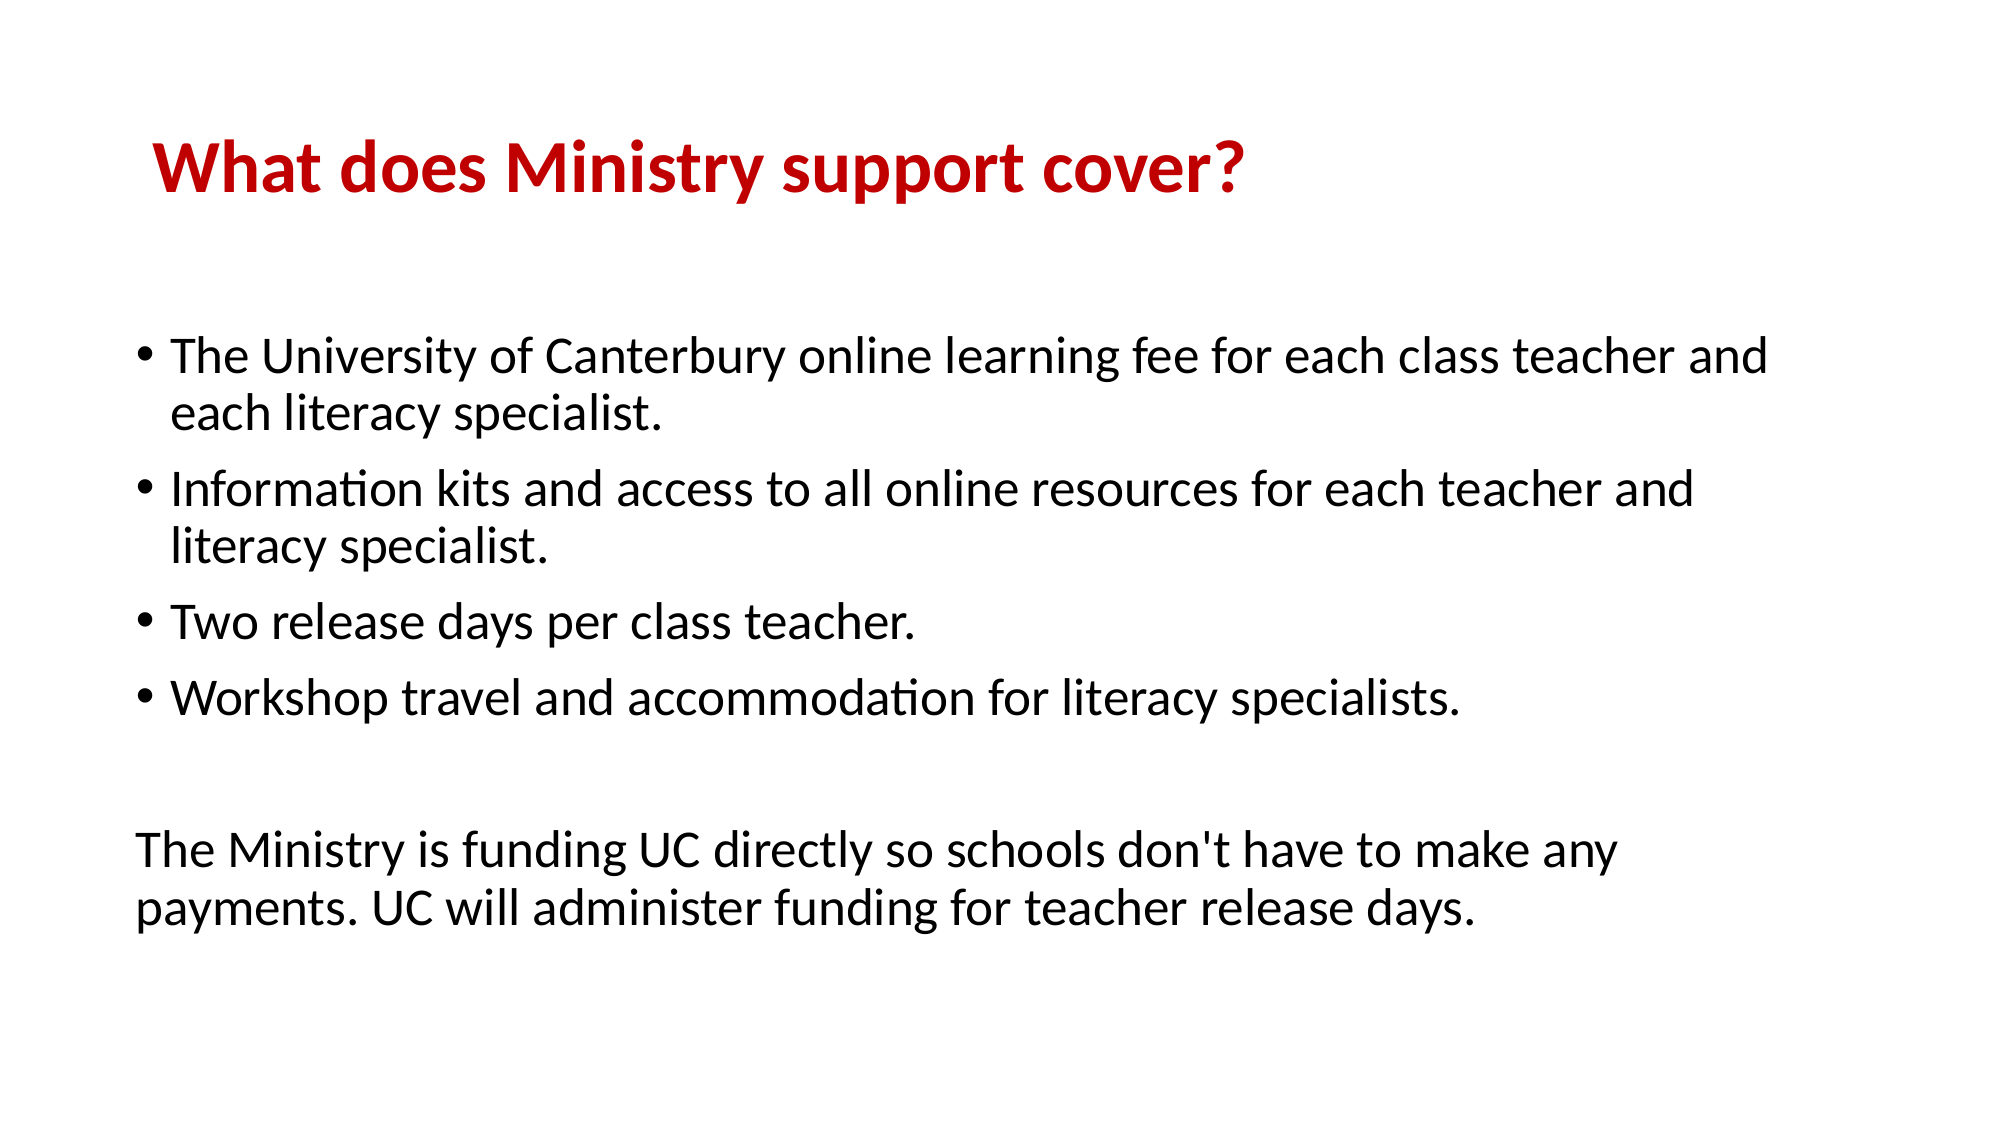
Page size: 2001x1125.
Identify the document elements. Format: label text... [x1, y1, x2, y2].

title What does Ministry support cover? [137, 59, 1863, 278]
list The University of Canterbury online learning fee for each class teacher and each literacy specialist. Information kits and access to all online resources for each teacher and literacy specialist. Two release days per class teacher. Workshop travel and accommodation for literacy specialists. The Ministry is funding UC directly so schools don't have to make any payments. UC will administer funding for teacher release days. [120, 237, 1846, 952]
